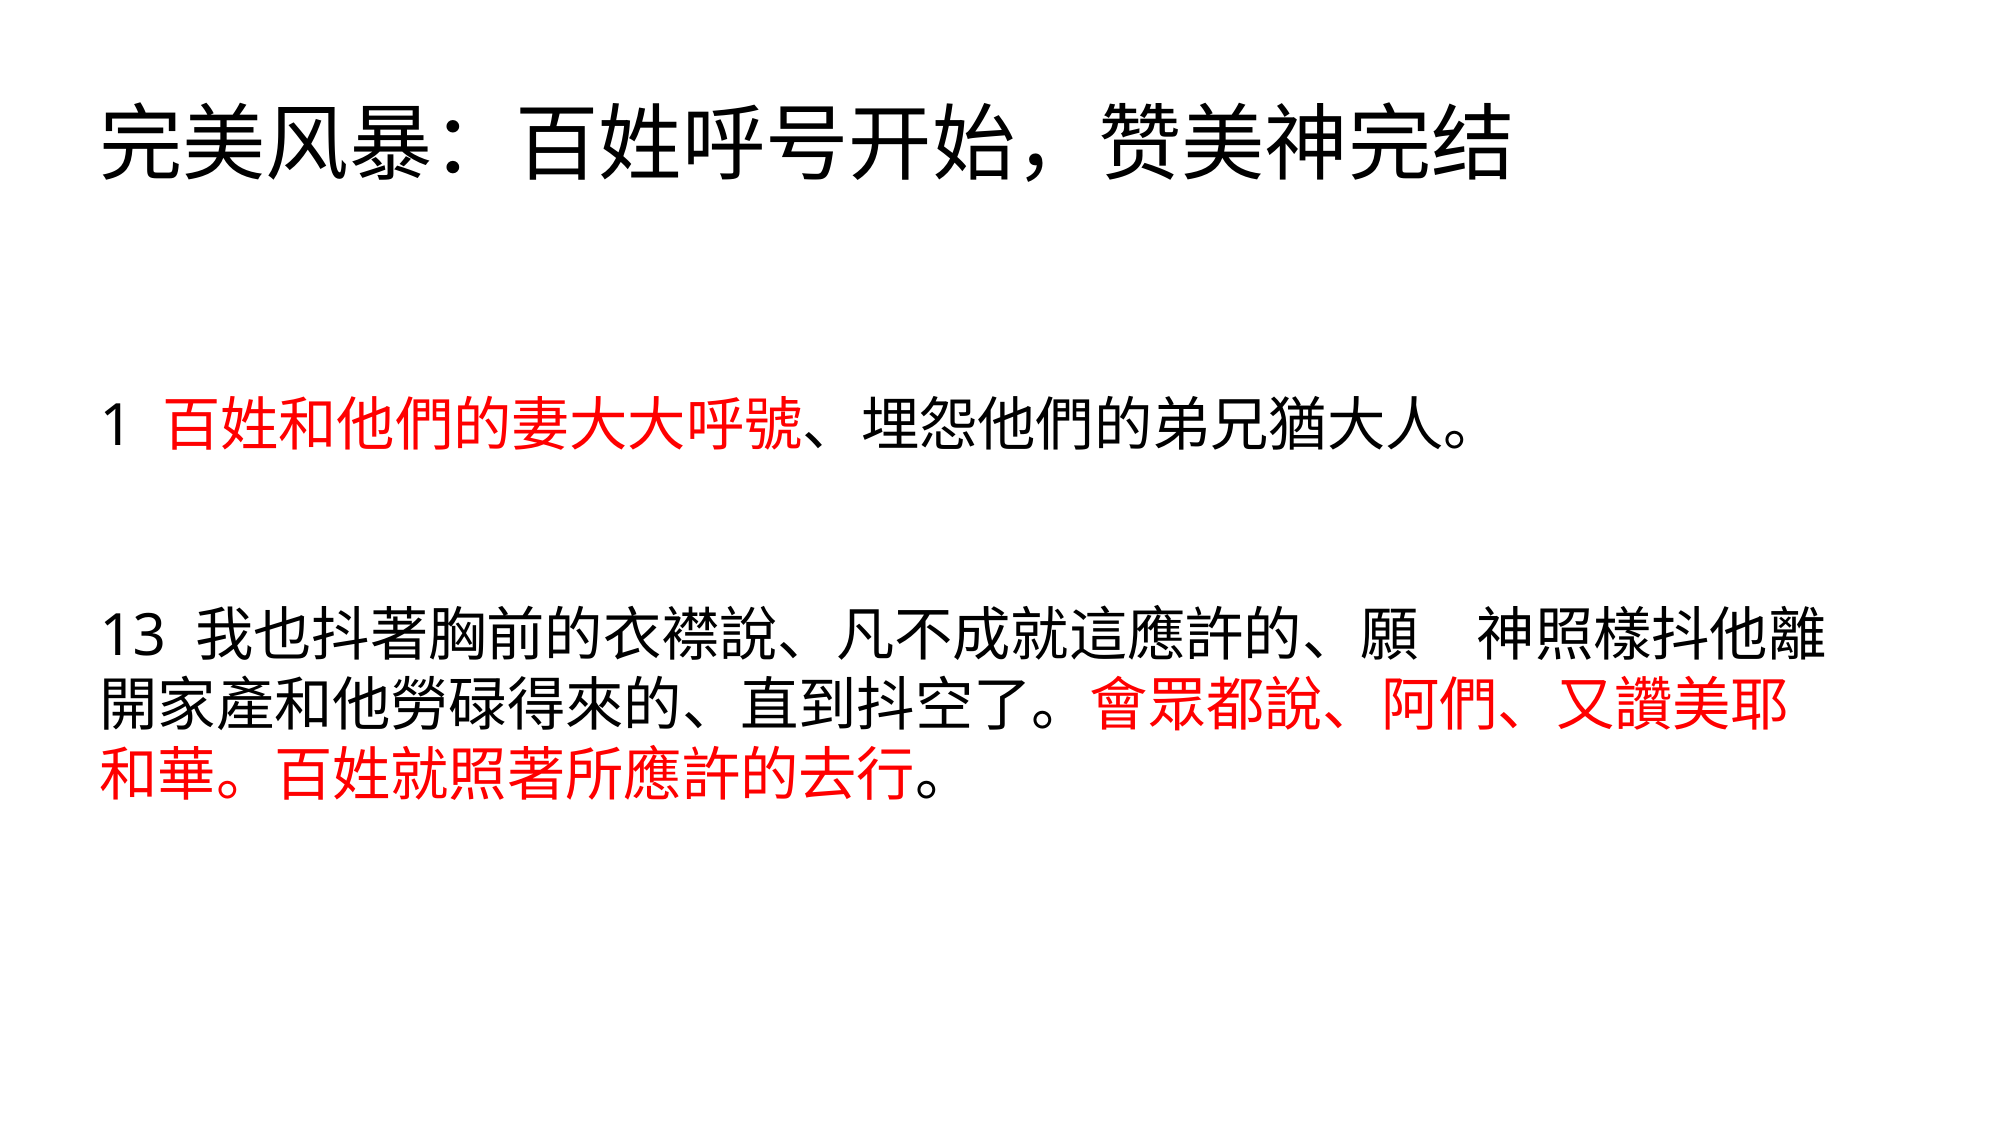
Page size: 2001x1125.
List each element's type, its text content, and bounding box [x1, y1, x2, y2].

text_box 完美风暴：百姓呼号开始，赞美神完结 [84, 82, 1702, 198]
text_box 1 百姓和他們的妻大大呼號、埋怨他們的弟兄猶大人。 13 我也抖著胸前的衣襟說、凡不成就這應許的、願 神照樣抖他離開家產和他勞碌得來的、直到抖空了。會眾都說、阿們、又讚美耶和華。百姓就照著所應許的去行。 [84, 379, 1857, 815]
